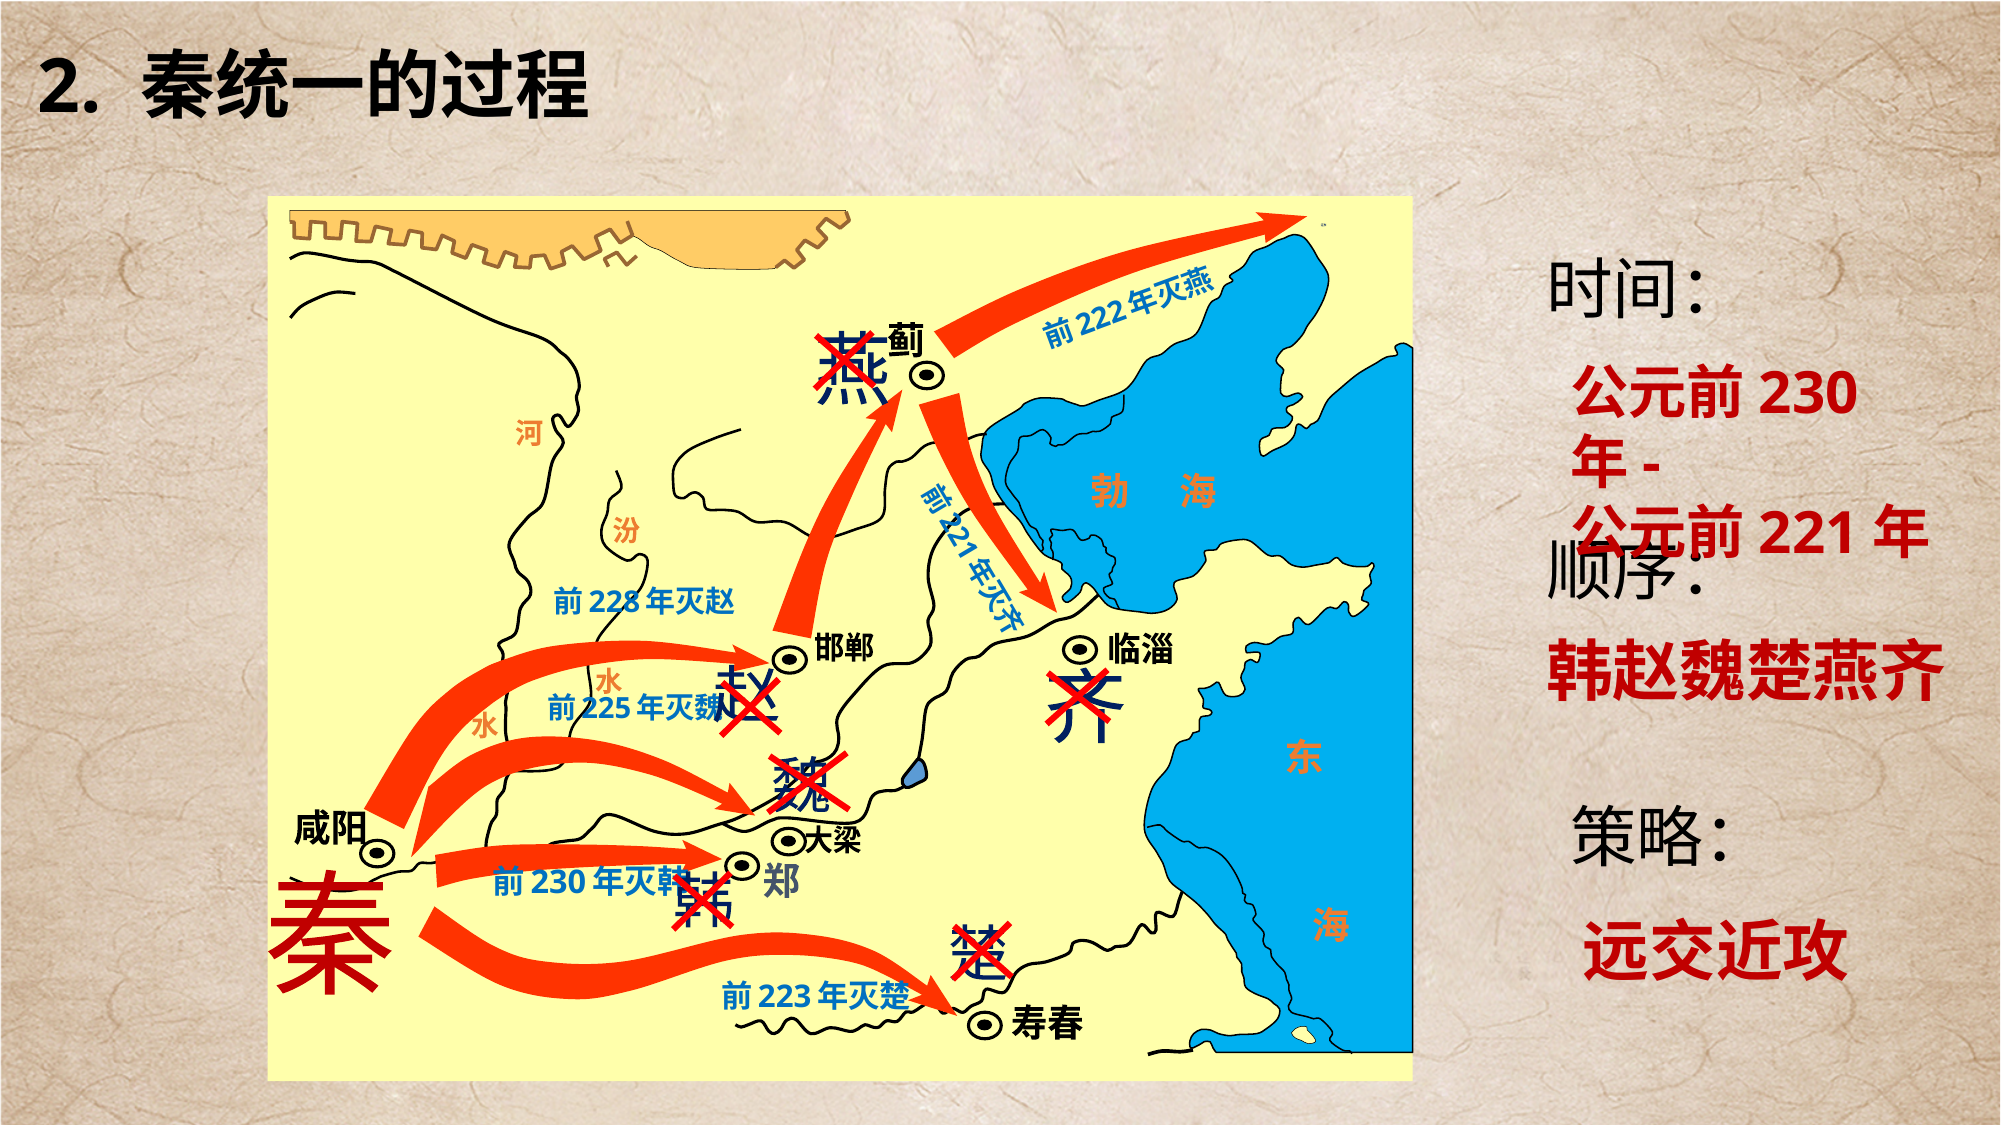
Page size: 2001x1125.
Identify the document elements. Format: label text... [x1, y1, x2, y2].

text_box [1308, 241, 1329, 325]
text_box [1124, 891, 1183, 946]
text_box [267, 196, 1413, 455]
text_box [267, 893, 1413, 1082]
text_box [673, 872, 733, 930]
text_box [968, 1012, 1002, 1039]
text_box 时间： [1531, 239, 1791, 335]
text_box [329, 258, 736, 330]
text_box 公元前230年- 公元前221年 [1555, 347, 1959, 573]
text_box 2. 秦统一的过程 [23, 29, 605, 135]
text_box [1147, 824, 1352, 1054]
text_box 策略： [1555, 787, 1815, 883]
text_box [775, 211, 850, 268]
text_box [952, 922, 1012, 980]
text_box 顺序： [1531, 521, 1791, 616]
text_box [1124, 343, 1413, 1053]
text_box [933, 212, 1308, 359]
text_box [289, 210, 846, 270]
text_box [1046, 669, 1110, 724]
text_box [735, 1021, 758, 1028]
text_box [767, 752, 850, 813]
text_box [797, 1021, 887, 1034]
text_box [721, 679, 781, 736]
picture [3, 2, 1999, 1125]
text_box [1291, 1026, 1316, 1044]
text_box 远交近攻 [1567, 901, 1916, 996]
text_box 辽东 [1308, 215, 1397, 234]
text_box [814, 332, 875, 389]
text_box [1147, 1050, 1193, 1055]
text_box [418, 995, 958, 1021]
text_box [1124, 540, 1373, 908]
text_box [289, 221, 633, 258]
text_box [606, 252, 622, 258]
text_box [761, 1021, 786, 1034]
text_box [267, 330, 1124, 995]
text_box [958, 995, 984, 1013]
text_box 韩赵魏楚燕齐 [1531, 621, 1987, 717]
text_box [289, 252, 337, 273]
text_box [290, 293, 329, 318]
